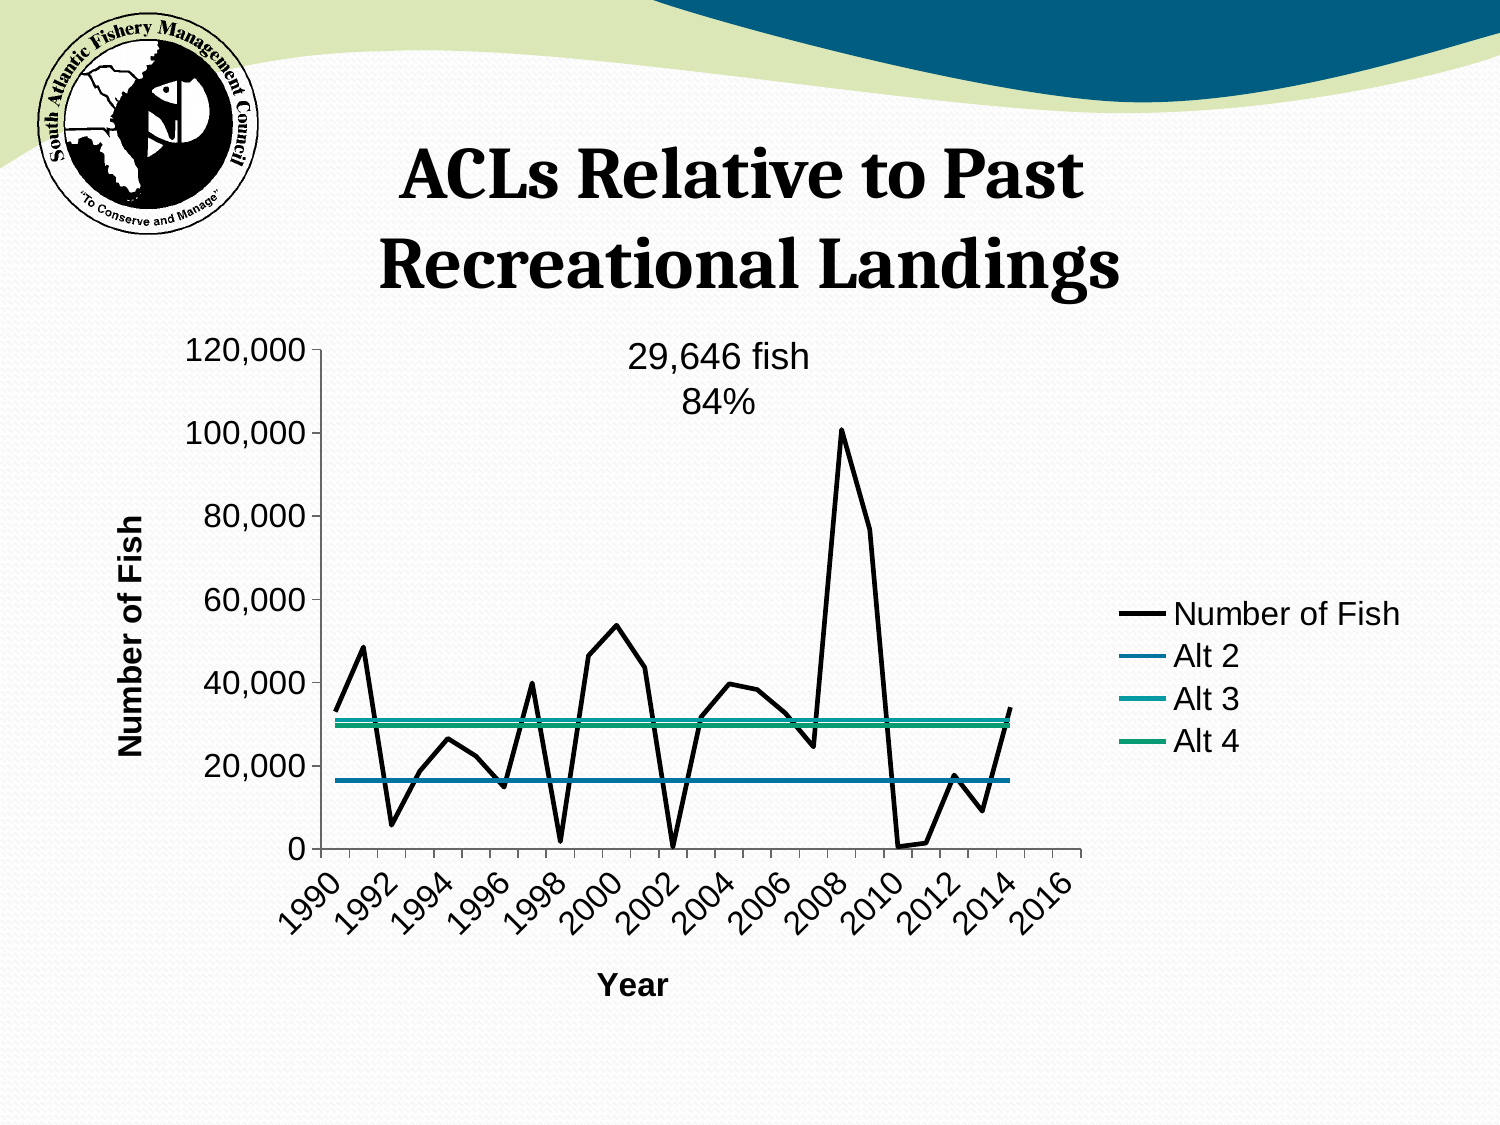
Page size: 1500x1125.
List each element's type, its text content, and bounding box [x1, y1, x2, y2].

picture [37, 12, 259, 235]
title ACLs Relative to Past Recreational Landings [75, 115, 1425, 303]
chart [74, 317, 1426, 1038]
